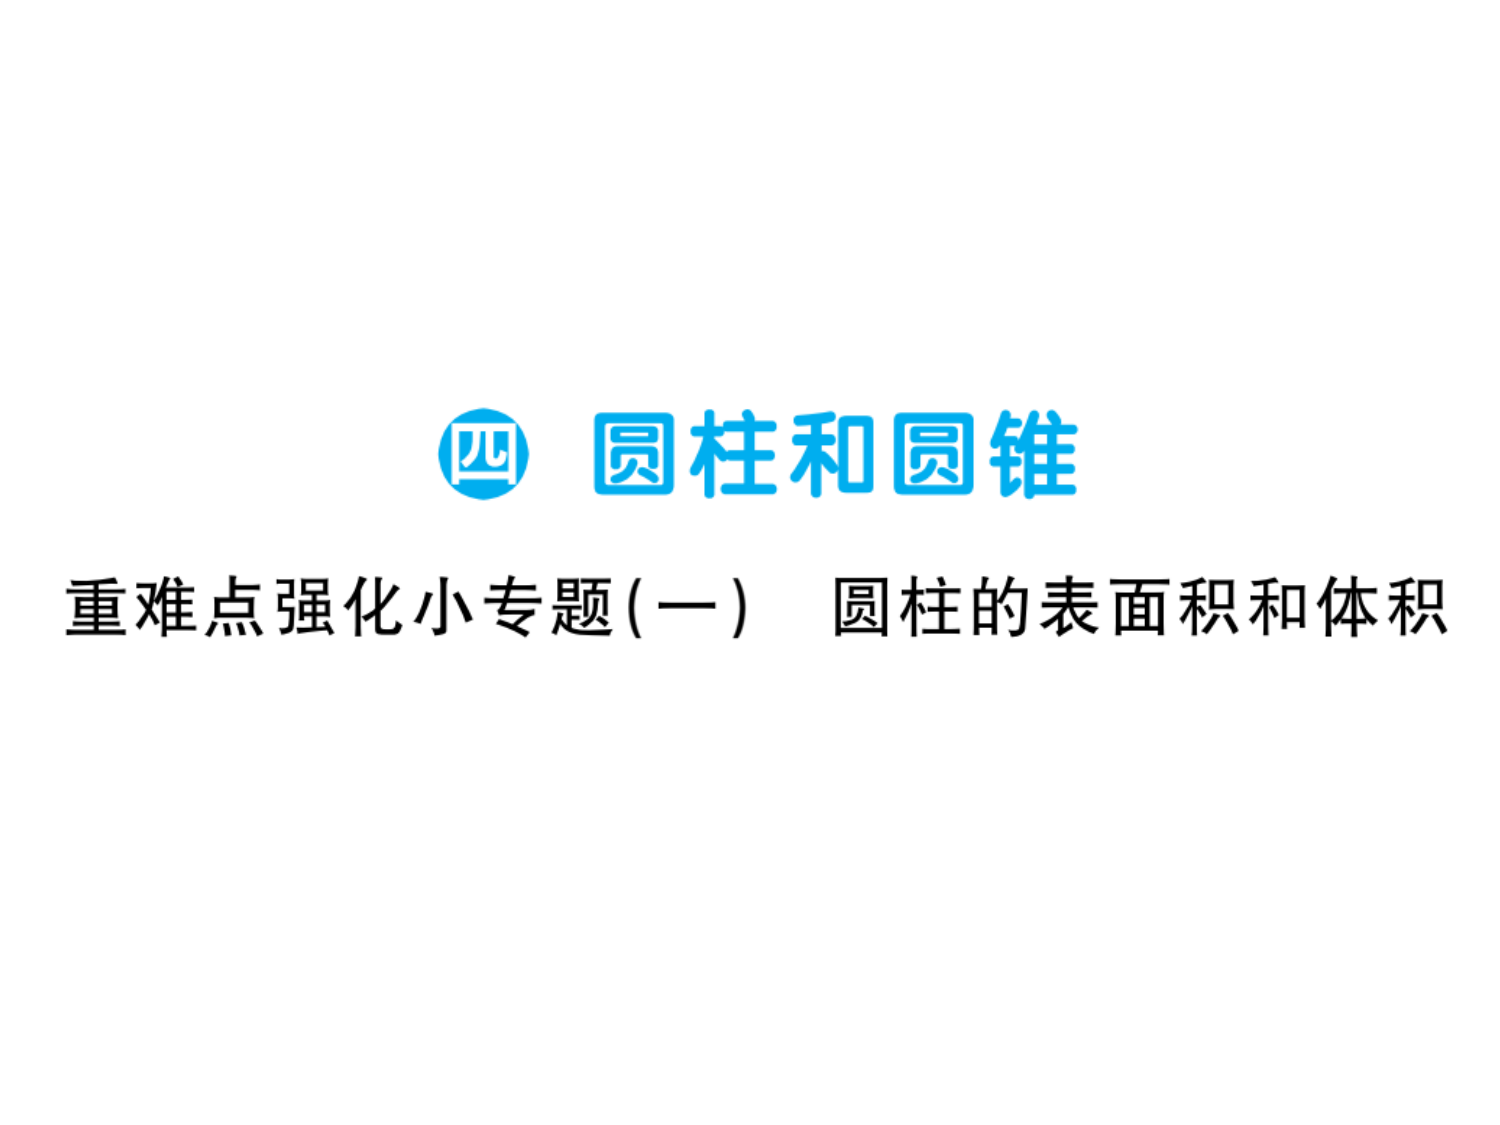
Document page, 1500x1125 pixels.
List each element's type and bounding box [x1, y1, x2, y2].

picture [41, 562, 1459, 650]
picture [431, 397, 1088, 510]
